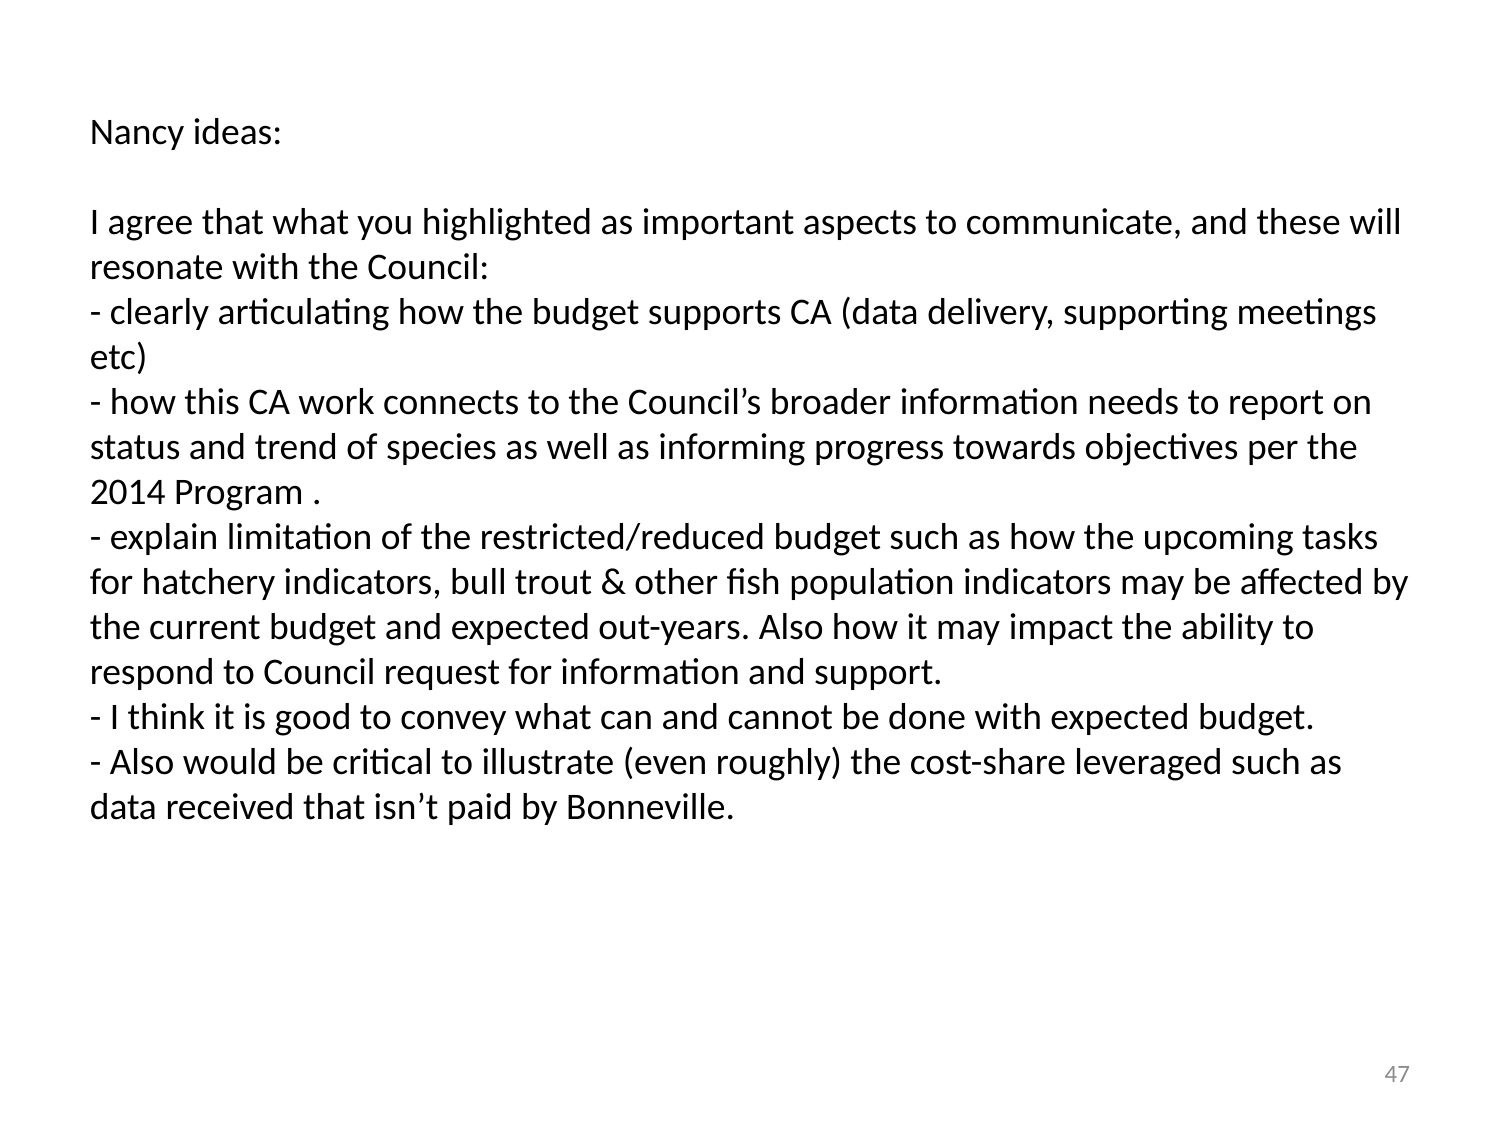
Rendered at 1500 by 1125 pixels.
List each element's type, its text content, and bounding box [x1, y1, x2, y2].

slide_number 47 [1074, 1042, 1425, 1103]
text_box Nancy ideas: I agree that what you highlighted as important aspects to communicate, and these will resonate with the Council: - clearly articulating how the budget supports CA (data delivery, supporting meetings etc) - how this CA work connects to the Council’s broader information needs to report on status and trend of species as well as informing progress towards objectives per the 2014 Program . - explain limitation of the restricted/reduced budget such as how the upcoming tasks for hatchery indicators, bull trout & other fish population indicators may be affected by the current budget and expected out-years. Also how it may impact the ability to respond to Council request for information and support. - I think it is good to convey what can and cannot be done with expected budget. - Also would be critical to illustrate (even roughly) the cost-share leveraged such as data received that isn’t paid by Bonneville. [74, 99, 1425, 835]
